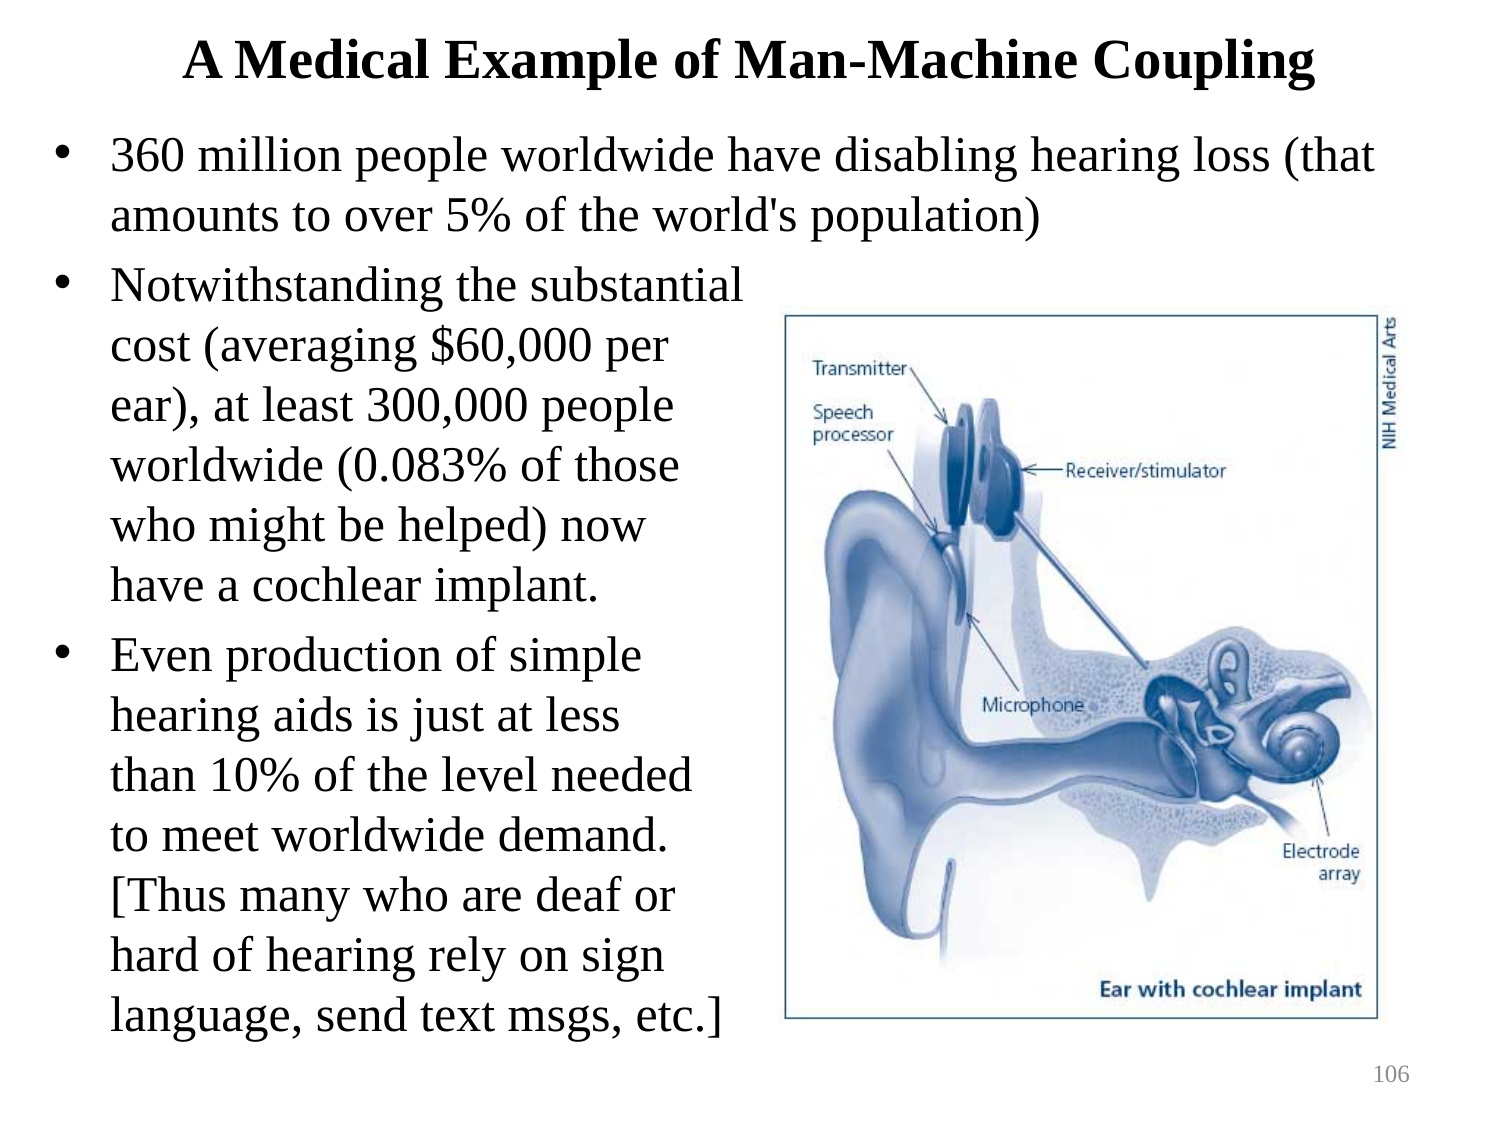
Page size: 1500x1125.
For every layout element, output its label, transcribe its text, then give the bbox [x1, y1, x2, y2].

title A Medical Example of Man-Machine Coupling [0, 14, 1500, 98]
picture [779, 305, 1406, 1025]
list 360 million people worldwide have disabling hearing loss (that amounts to over 5% of the world's population) Notwithstanding the substantial cost (averaging $60,000 per ear), at least 300,000 people worldwide (0.083% of those who might be helped) now have a cochlear implant. Even production of simple hearing aids is just at less than 10% of the level needed to meet worldwide demand. [Thus many who are deaf or hard of hearing rely on sign language, send text msgs, etc.] [38, 114, 1455, 1079]
slide_number 106 [1074, 1042, 1425, 1103]
